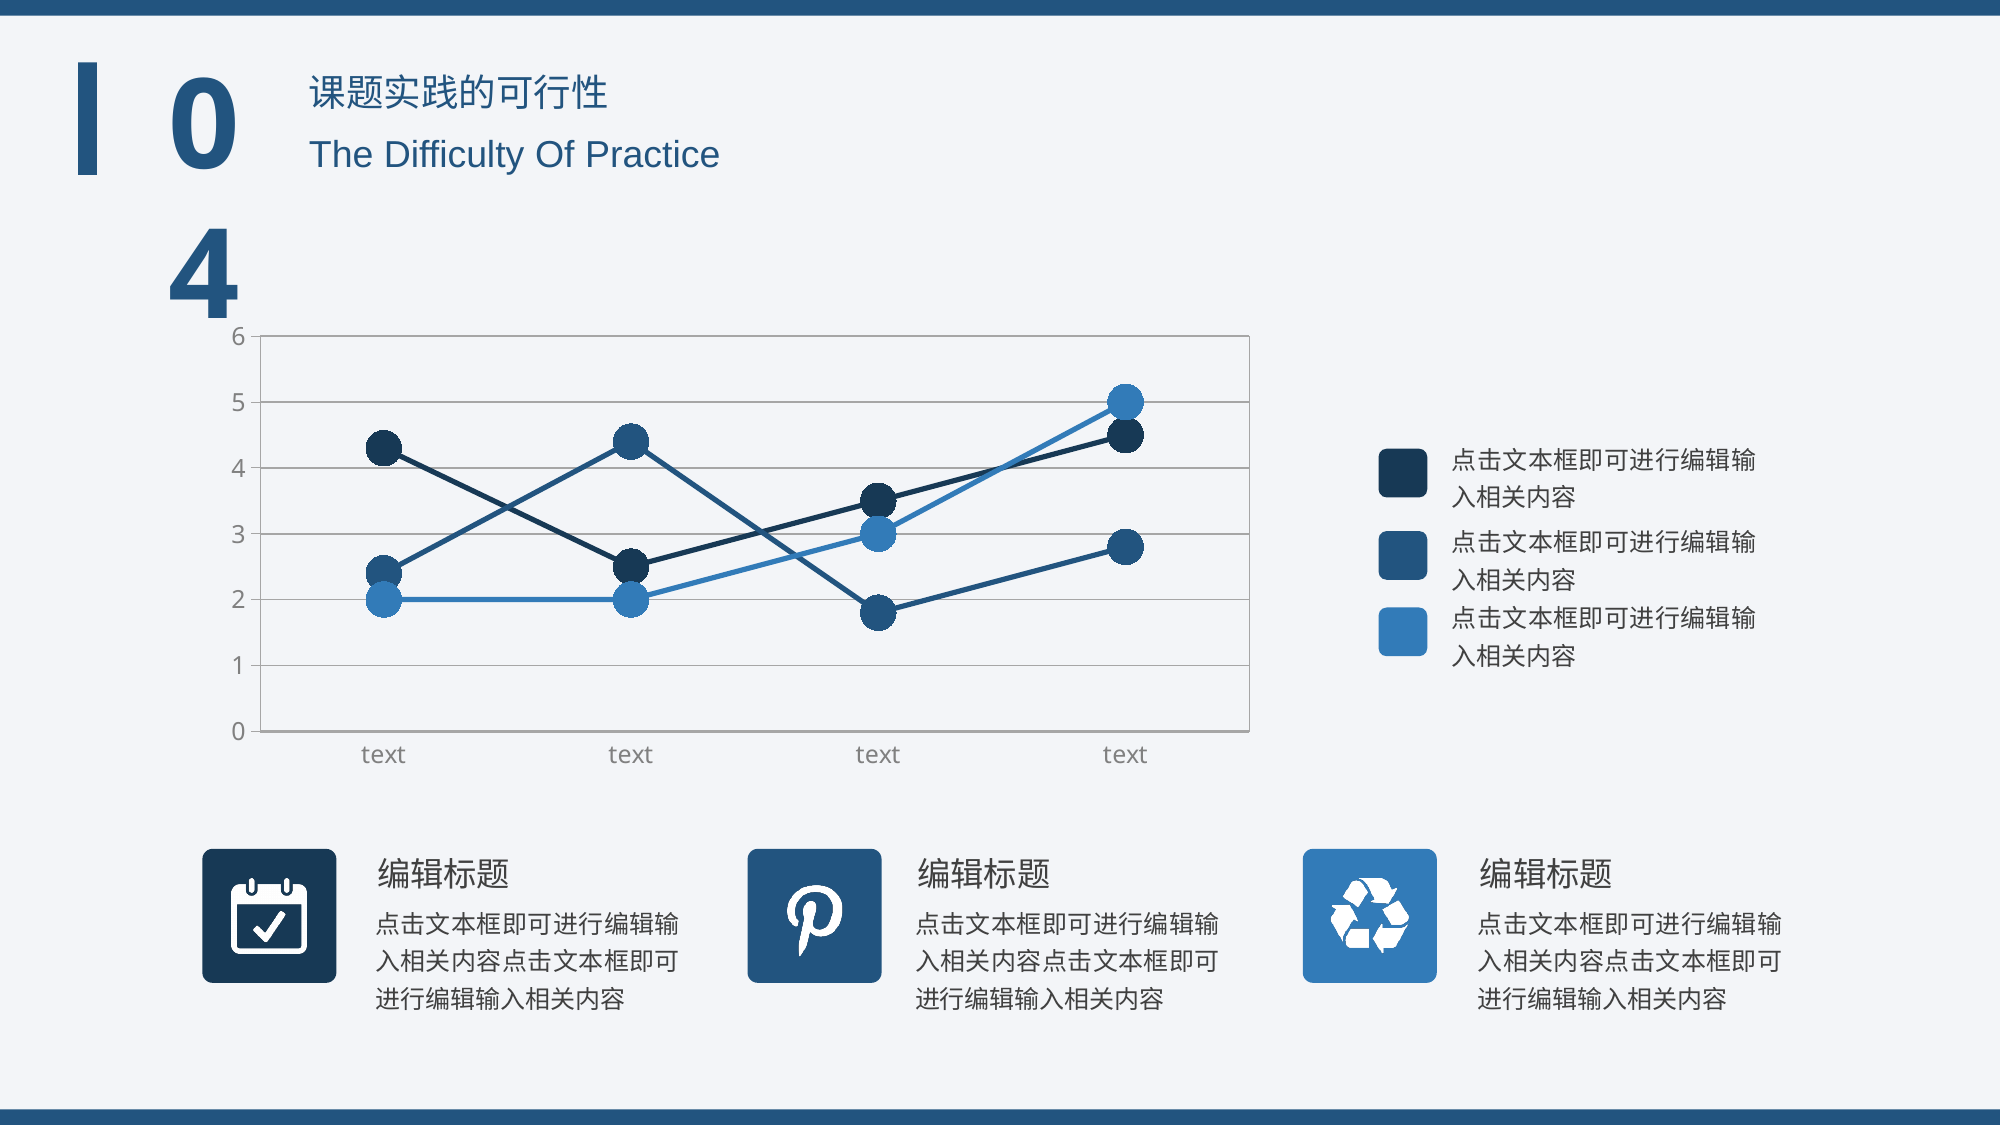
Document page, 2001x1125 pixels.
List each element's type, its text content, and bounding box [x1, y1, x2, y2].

text_box [0, 0, 2000, 17]
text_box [202, 309, 1798, 1017]
text_box [77, 61, 98, 176]
text_box 04 [121, 36, 288, 352]
text_box 课题实践的可行性 [294, 61, 1108, 122]
text_box The Difficulty Of Practice [294, 122, 1119, 183]
text_box [0, 1108, 2000, 1125]
